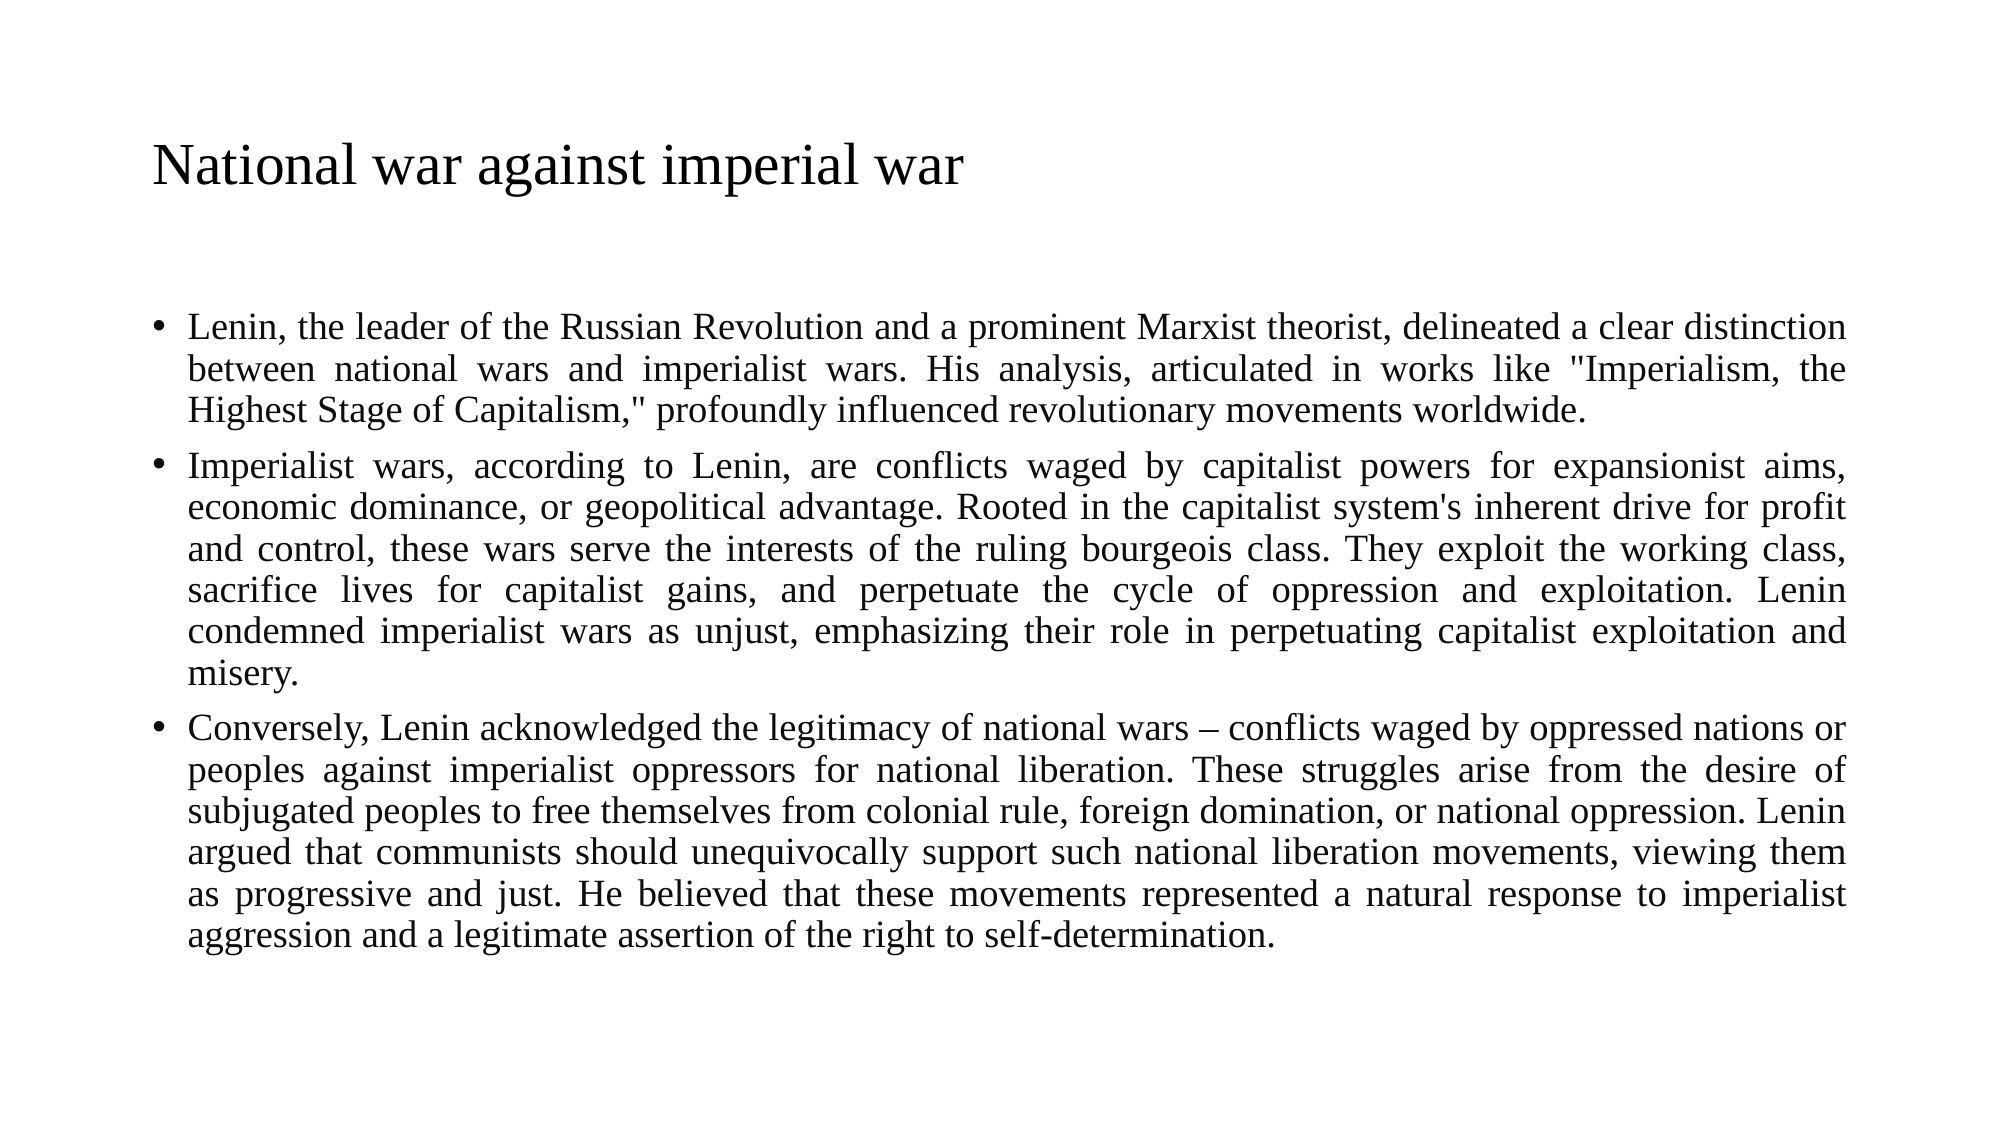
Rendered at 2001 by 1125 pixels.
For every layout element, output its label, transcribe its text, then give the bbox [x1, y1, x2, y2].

list Lenin, the leader of the Russian Revolution and a prominent Marxist theorist, delineated a clear distinction between national wars and imperialist wars. His analysis, articulated in works like "Imperialism, the Highest Stage of Capitalism," profoundly influenced revolutionary movements worldwide. Imperialist wars, according to Lenin, are conflicts waged by capitalist powers for expansionist aims, economic dominance, or geopolitical advantage. Rooted in the capitalist system's inherent drive for profit and control, these wars serve the interests of the ruling bourgeois class. They exploit the working class, sacrifice lives for capitalist gains, and perpetuate the cycle of oppression and exploitation. Lenin condemned imperialist wars as unjust, emphasizing their role in perpetuating capitalist exploitation and misery. Conversely, Lenin acknowledged the legitimacy of national wars – conflicts waged by oppressed nations or peoples against imperialist oppressors for national liberation. These struggles arise from the desire of subjugated peoples to free themselves from colonial rule, foreign domination, or national oppression. Lenin argued that communists should unequivocally support such national liberation movements, viewing them as progressive and just. He believed that these movements represented a natural response to imperialist aggression and a legitimate assertion of the right to self-determination. [137, 299, 1863, 1014]
title National war against imperial war [137, 59, 1863, 278]
